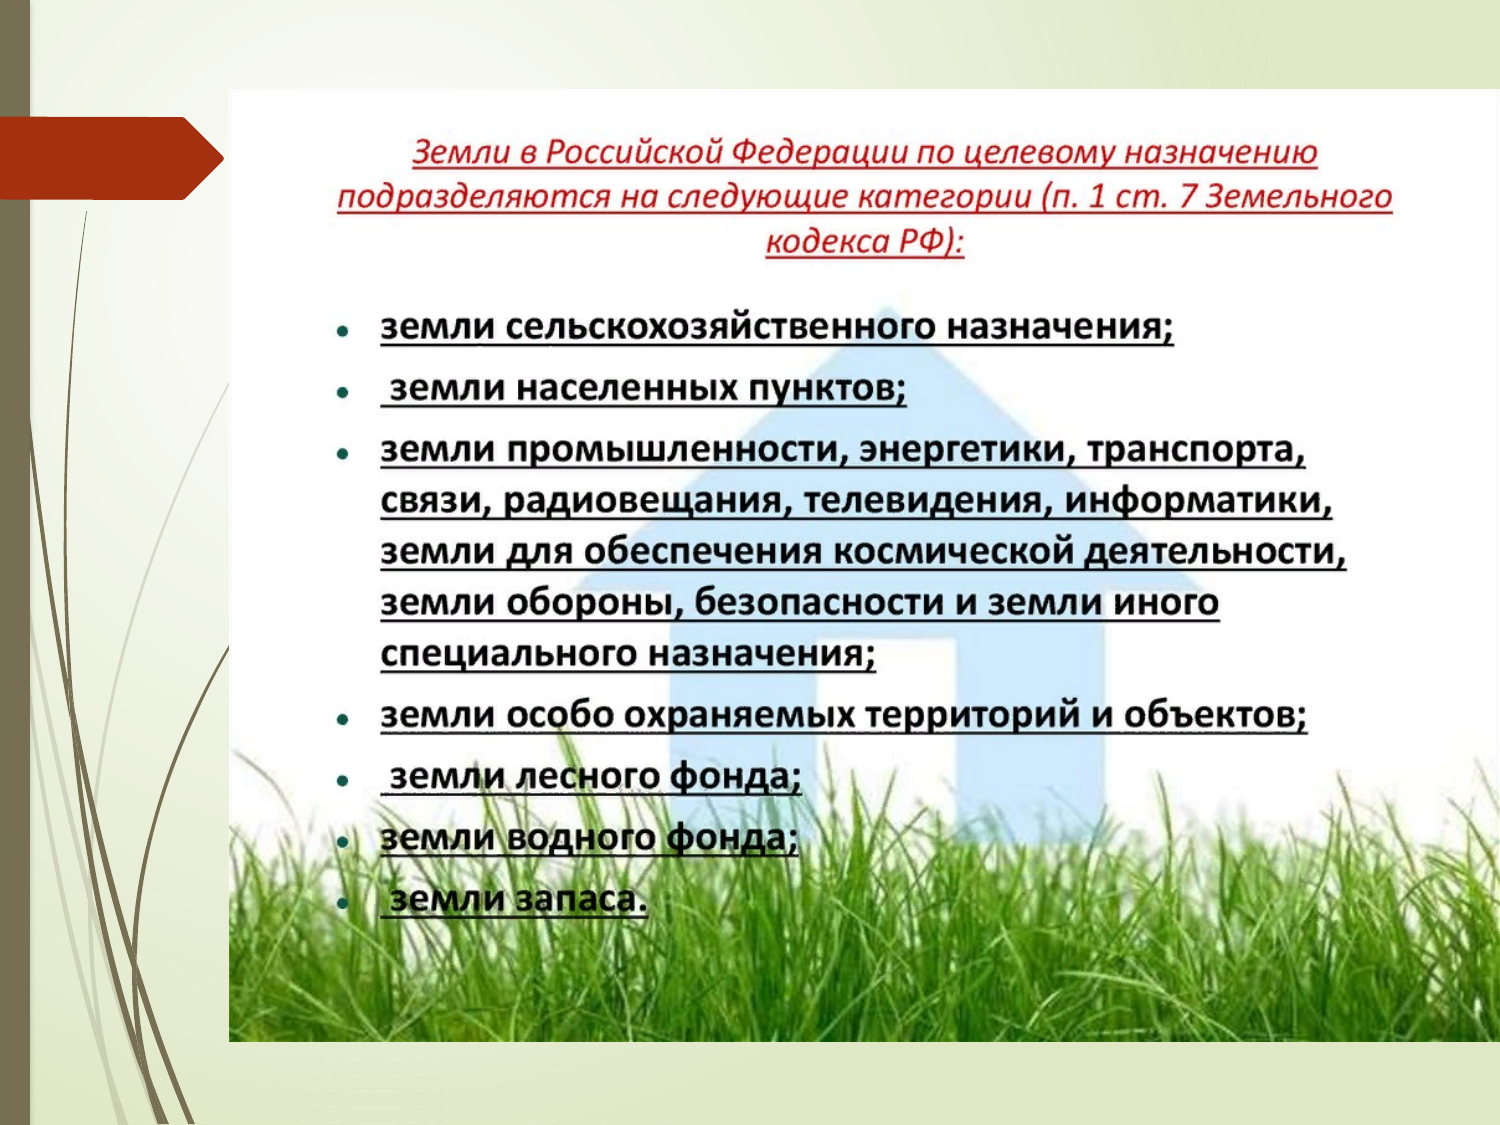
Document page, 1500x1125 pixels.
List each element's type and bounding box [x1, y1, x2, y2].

picture [229, 89, 1500, 1042]
